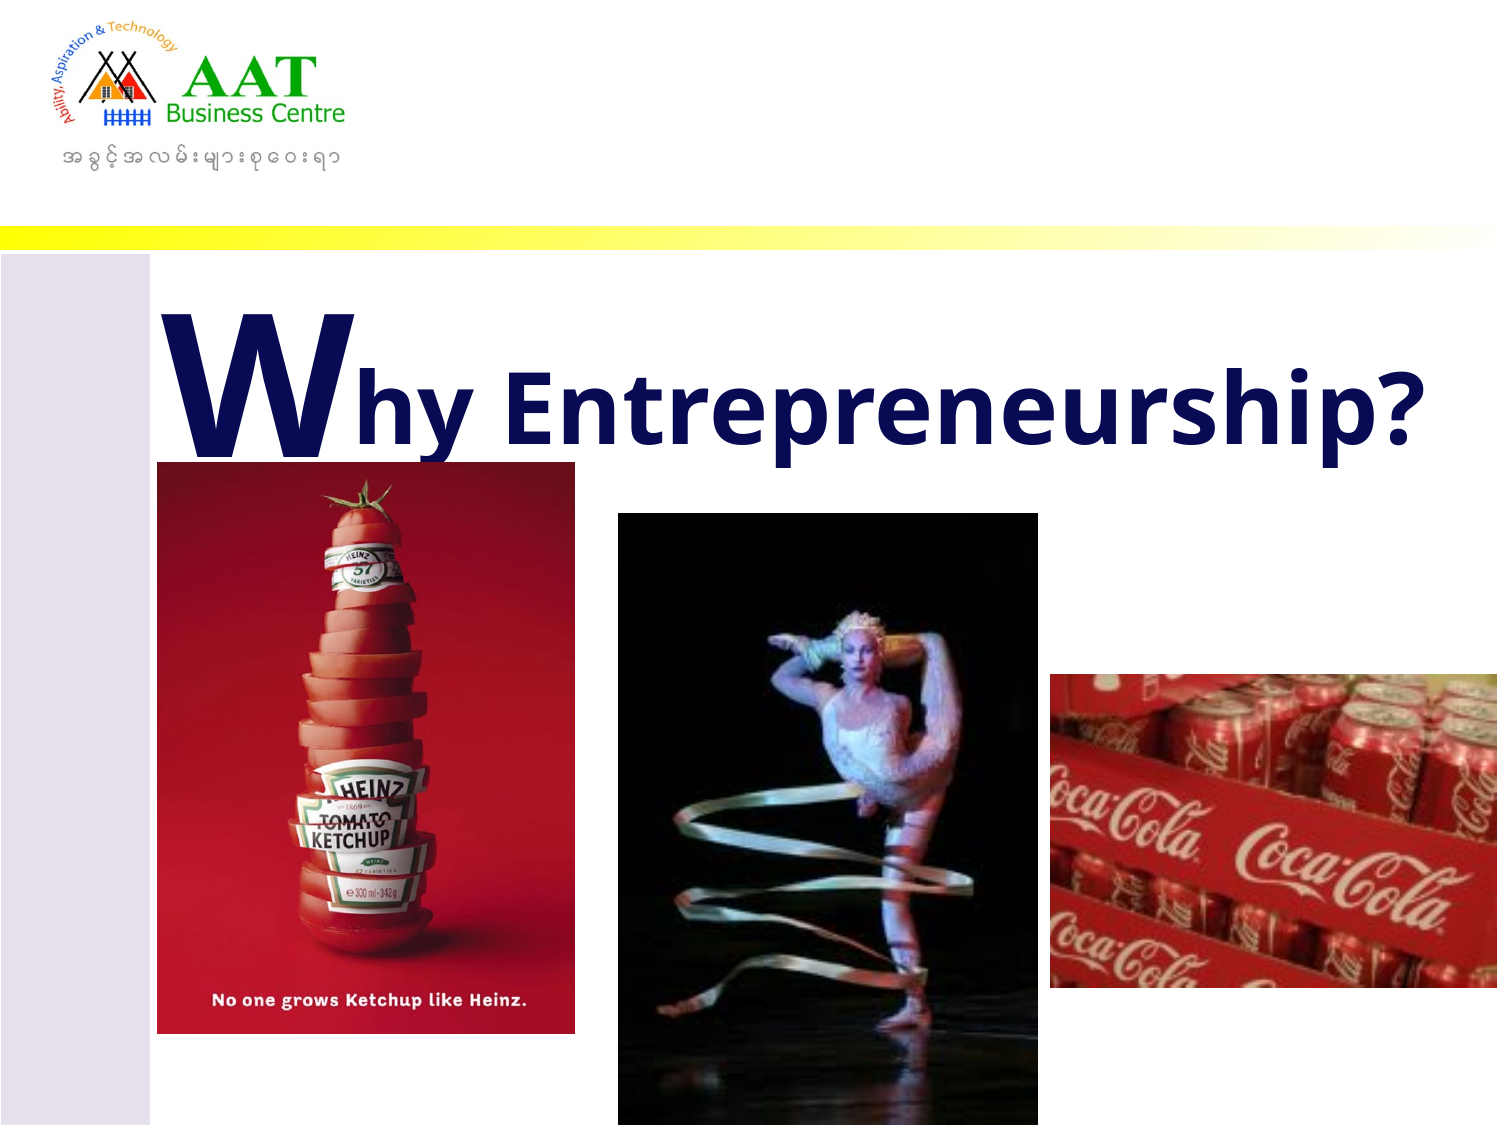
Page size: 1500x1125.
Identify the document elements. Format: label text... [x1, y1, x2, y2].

text_box [0, 224, 1500, 252]
text_box [0, 252, 152, 1125]
text_box hy Entrepreneurship? [337, 337, 1488, 473]
picture [617, 512, 1038, 1125]
picture [157, 462, 576, 1034]
text_box W [146, 249, 370, 466]
picture [1049, 674, 1497, 988]
picture [0, 0, 385, 179]
